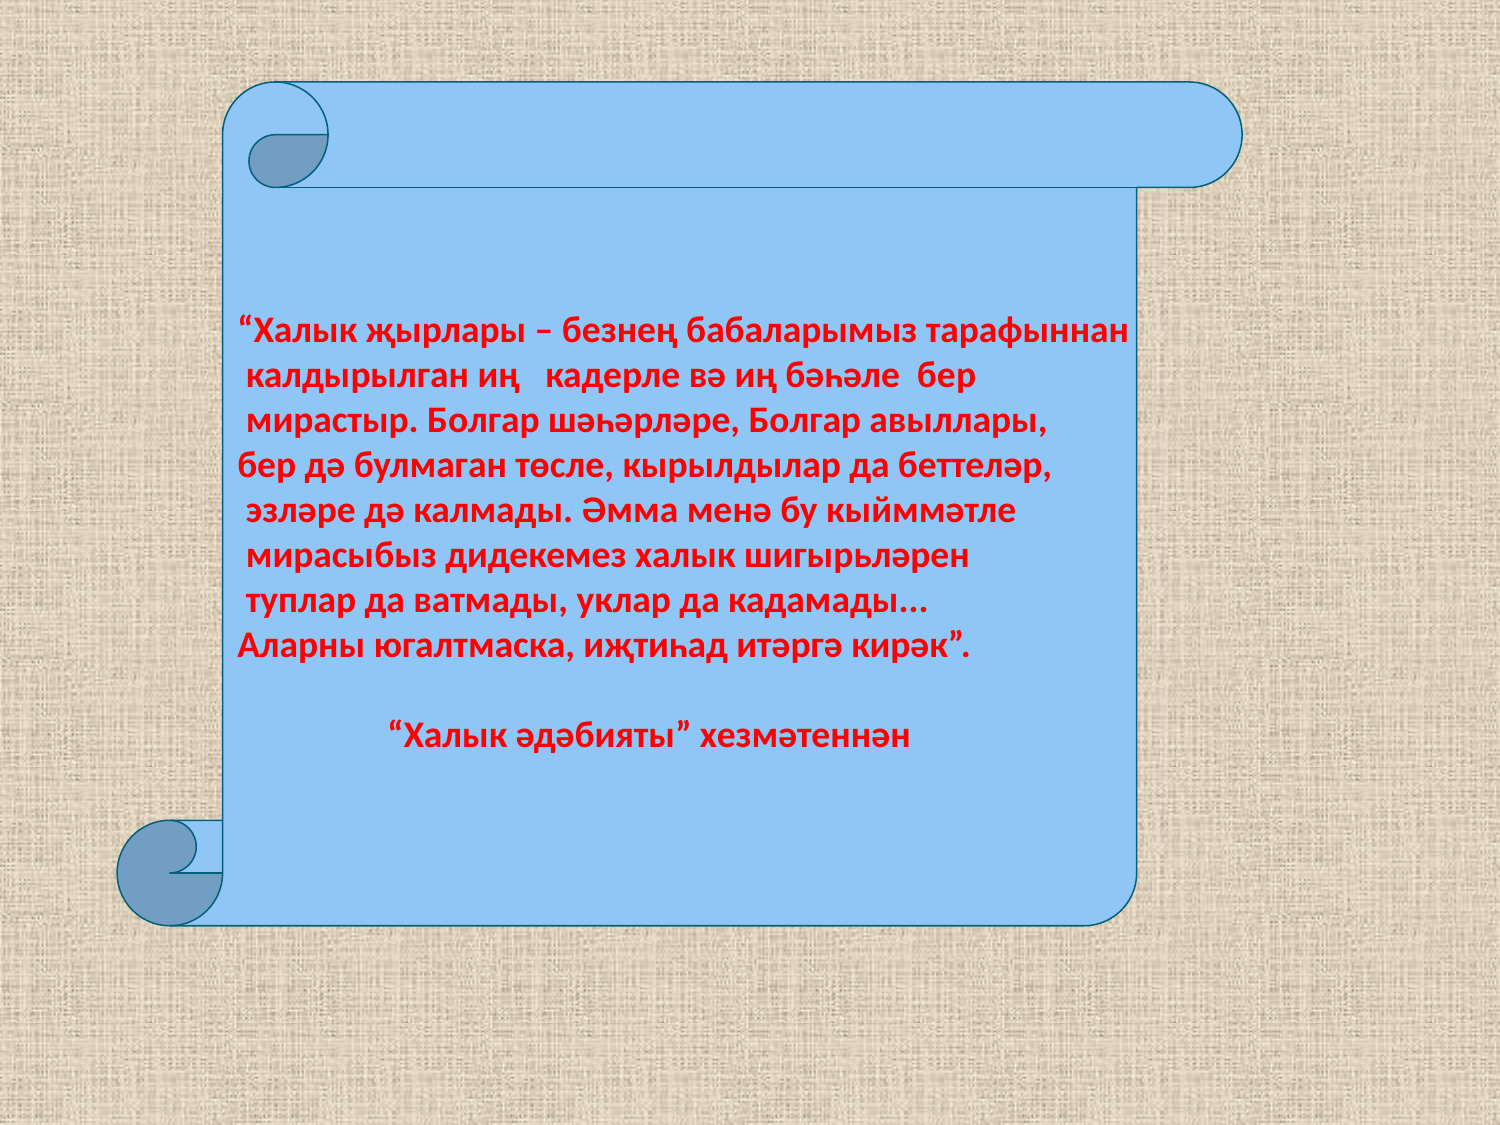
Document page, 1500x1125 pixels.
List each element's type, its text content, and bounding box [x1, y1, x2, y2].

text_box [1137, 174, 1350, 235]
text_box “Халык җырлары – безнең бабаларымыз тарафыннан калдырылган иң кадерле вә иң бәһәле бер мирастыр. Болгар шәһәрләре, Болгар авыллары, бер дә булмаган төсле, кырылдылар да беттеләр, эзләре дә калмады. Әмма менә бу кыйммәтле мирасыбыз дидекемез халык шигырьләрен туплар да ватмады, уклар да кадамады... Аларны югалтмаска, иҗтиһад итәргә кирәк”. “Халык әдәбияты” хезмәтеннән [117, 81, 1243, 926]
picture [0, 0, 1500, 1125]
